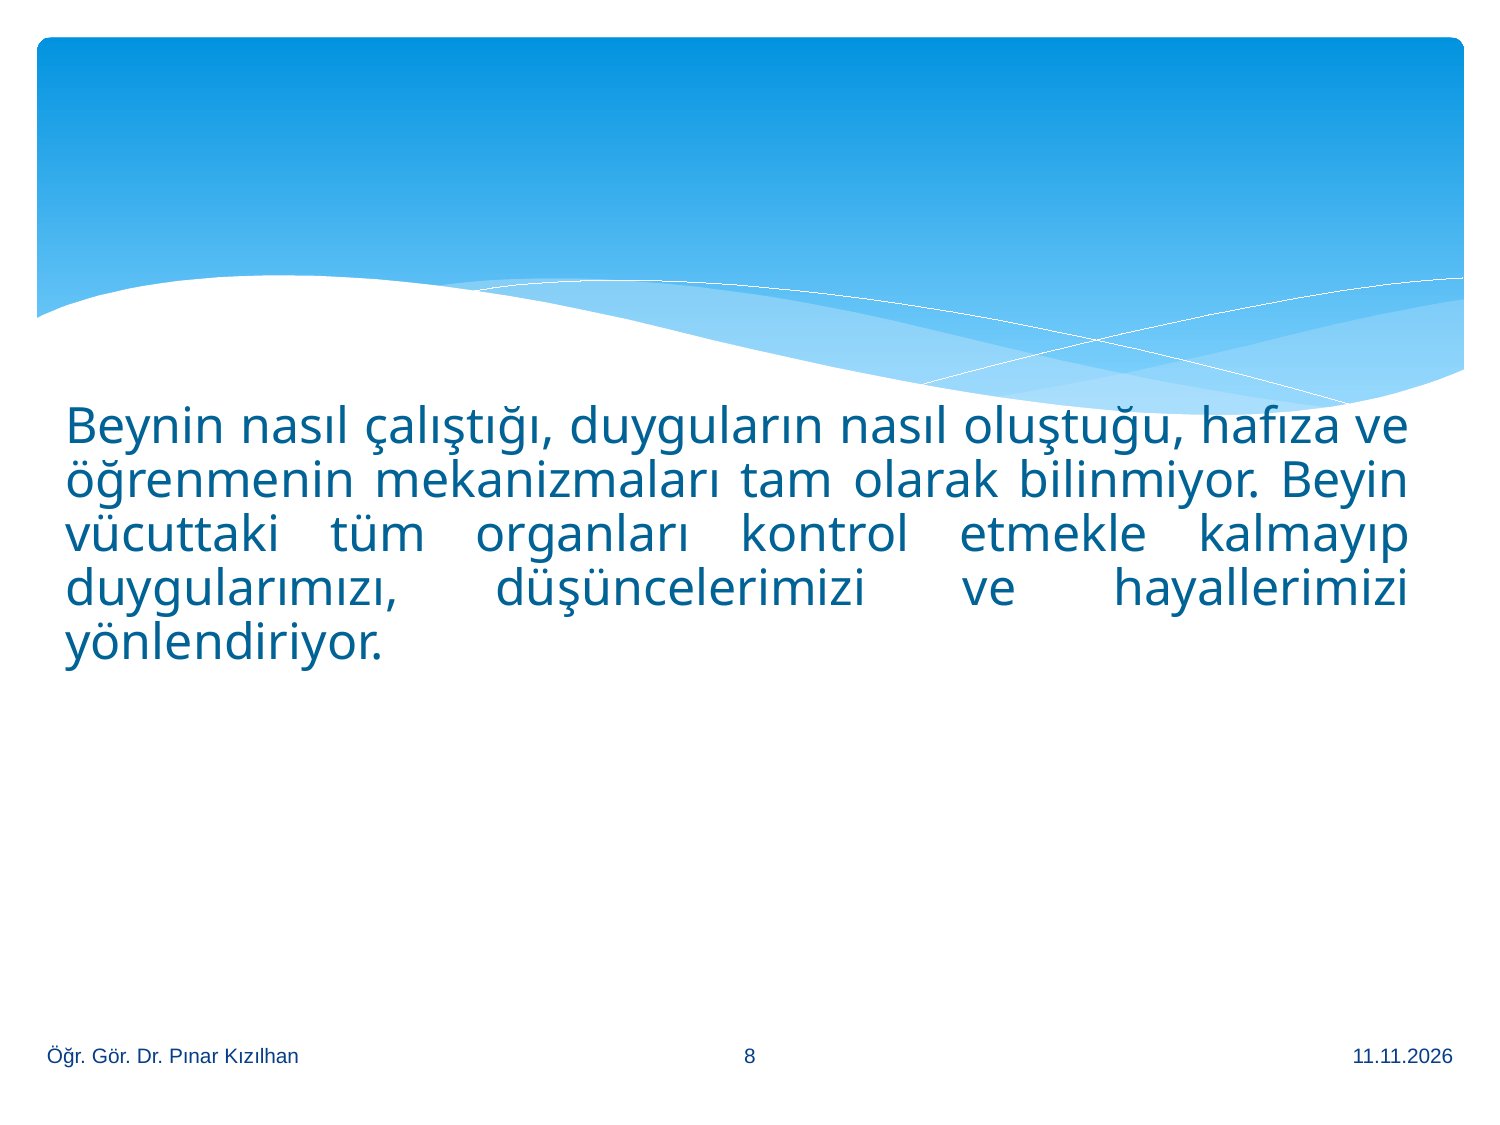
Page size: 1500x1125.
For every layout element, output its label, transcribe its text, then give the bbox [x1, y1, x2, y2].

slide_number 8 [654, 1025, 846, 1086]
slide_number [847, 1025, 1469, 1086]
footer Öğr. Gör. Dr. Pınar Kızılhan [31, 1025, 653, 1086]
list Beynin nasıl çalıştığı, duyguların nasıl oluştuğu, hafıza ve öğrenmenin mekanizmaları tam olarak bilinmiyor. Beyin vücuttaki tüm organları kontrol etmekle kalmayıp duygularımızı, düşüncelerimizi ve hayallerimizi yönlendiriyor. [31, 322, 1425, 1086]
